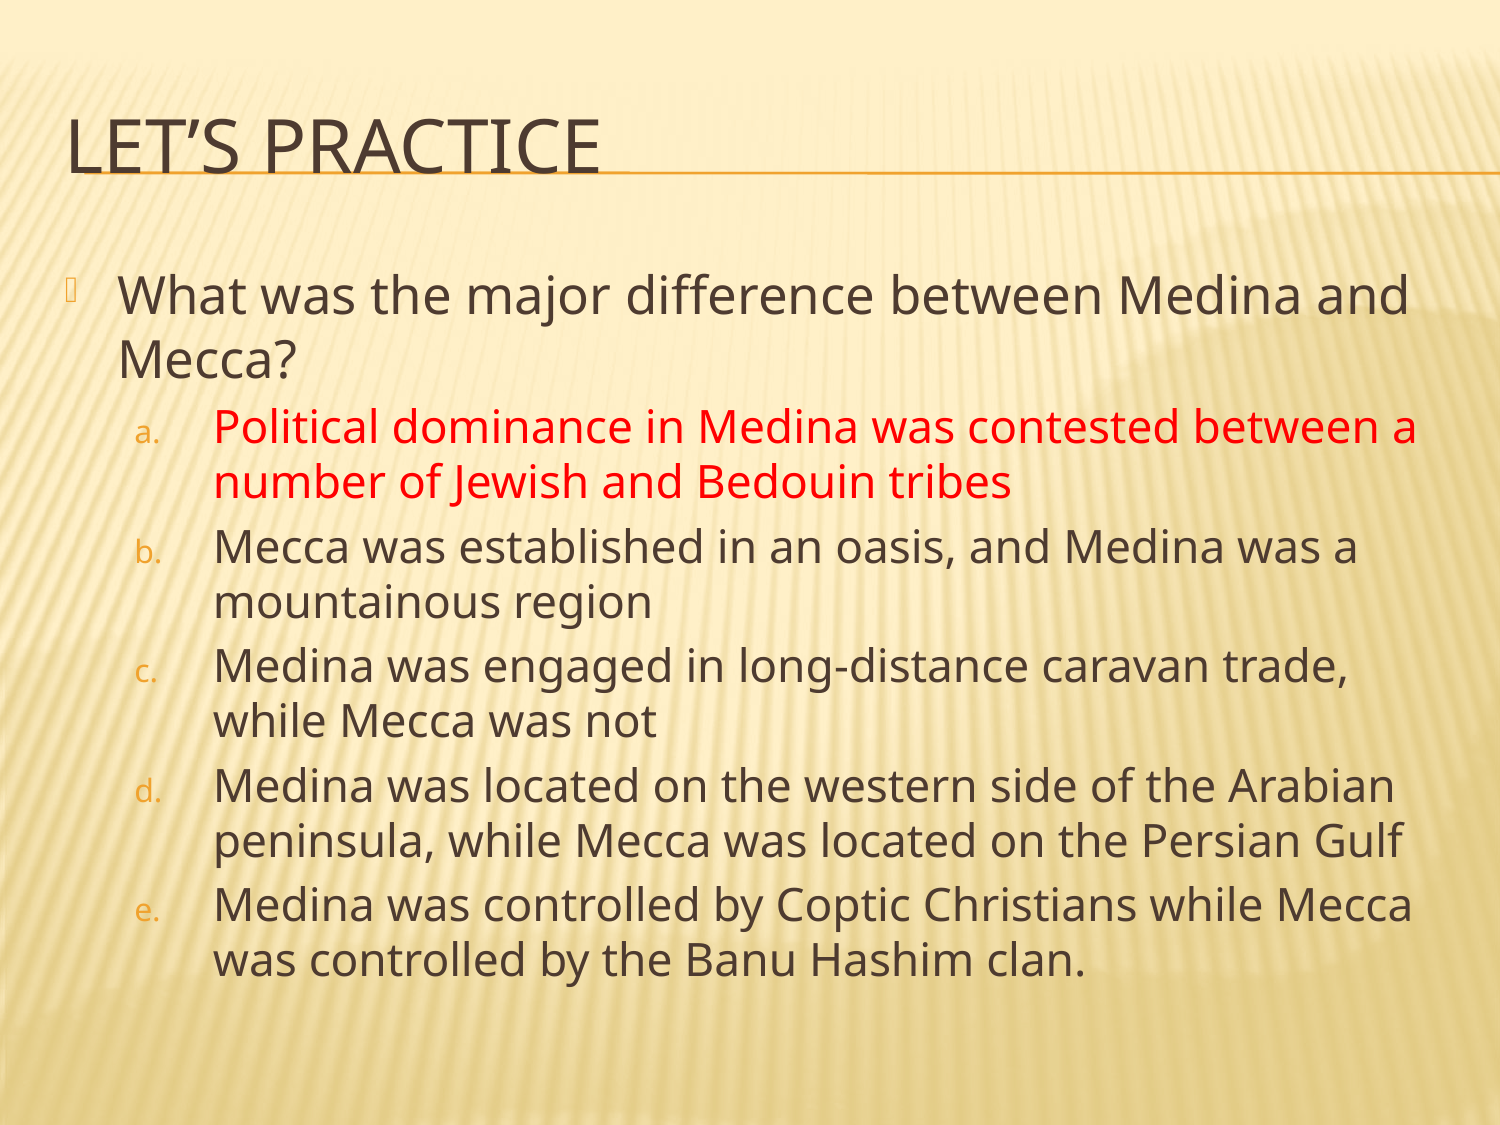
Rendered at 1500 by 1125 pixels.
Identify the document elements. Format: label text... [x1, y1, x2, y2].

title Let’s practice [50, 75, 1475, 213]
list What was the major difference between Medina and Mecca? Political dominance in Medina was contested between a number of Jewish and Bedouin tribes Mecca was established in an oasis, and Medina was a mountainous region Medina was engaged in long-distance caravan trade, while Mecca was not Medina was located on the western side of the Arabian peninsula, while Mecca was located on the Persian Gulf Medina was controlled by Coptic Christians while Mecca was controlled by the Banu Hashim clan. [50, 254, 1475, 998]
